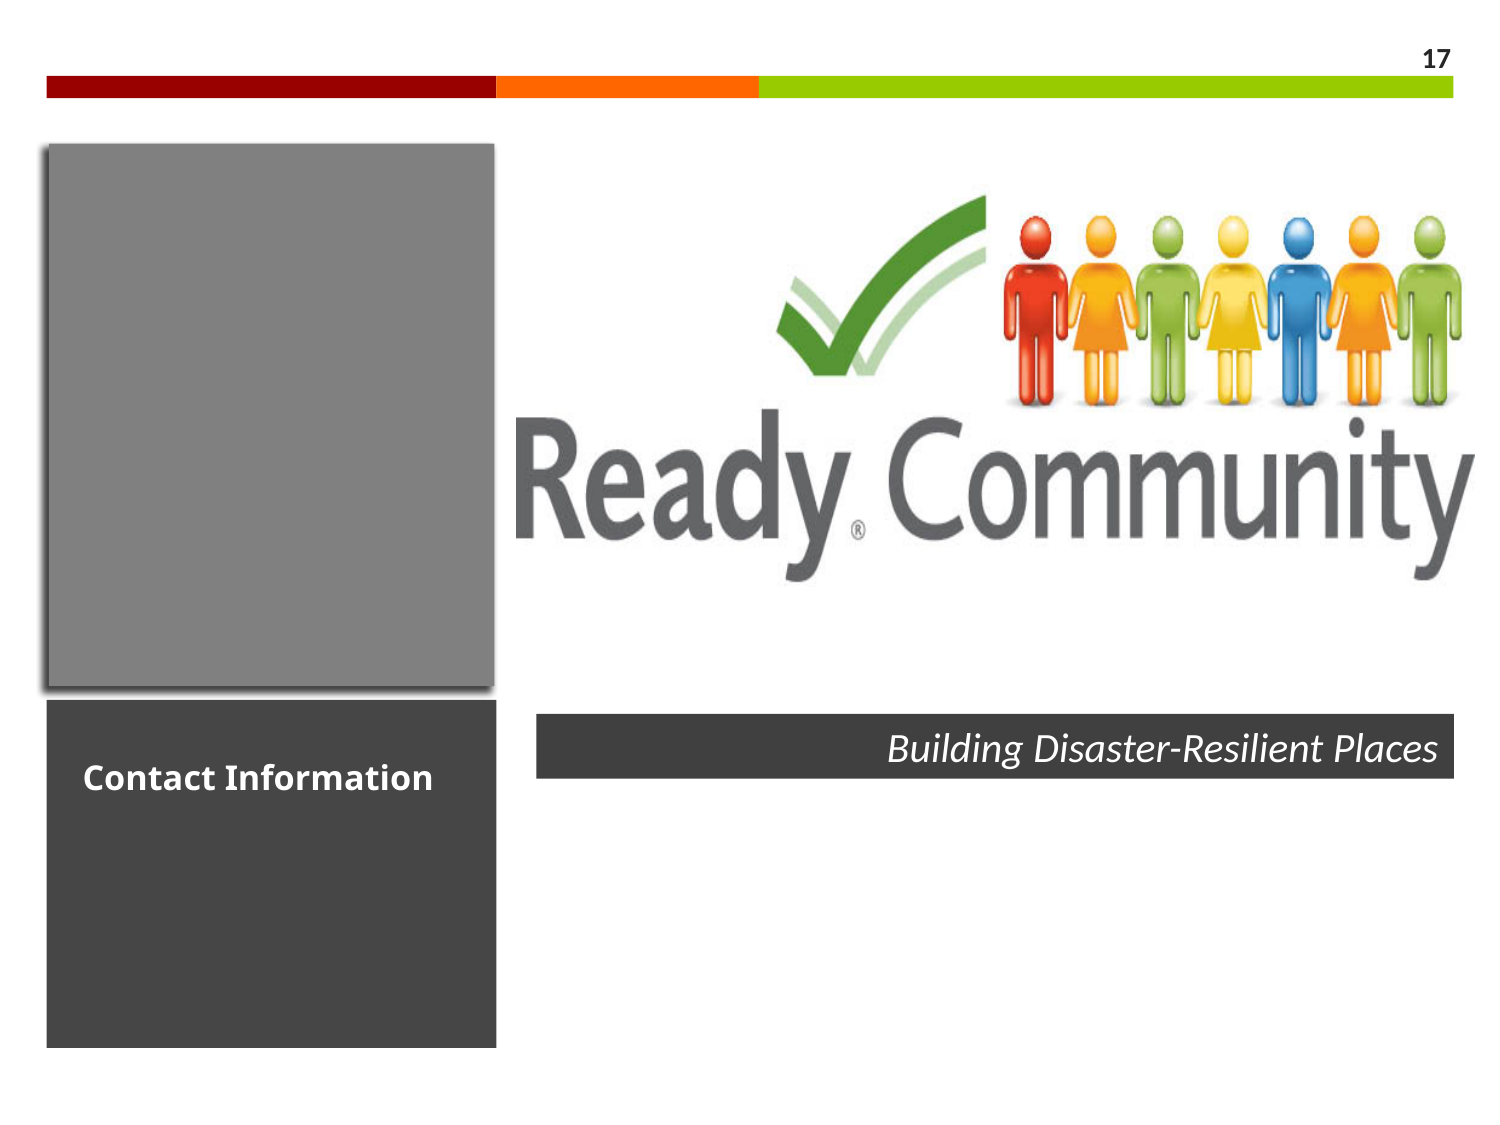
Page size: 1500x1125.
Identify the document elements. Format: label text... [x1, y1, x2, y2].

picture [515, 171, 1475, 595]
text_box [48, 143, 496, 687]
slide_number 17 [1362, 27, 1467, 87]
text_box Building Disaster-Resilient Places [536, 713, 1454, 779]
title Contact Information [67, 720, 474, 805]
